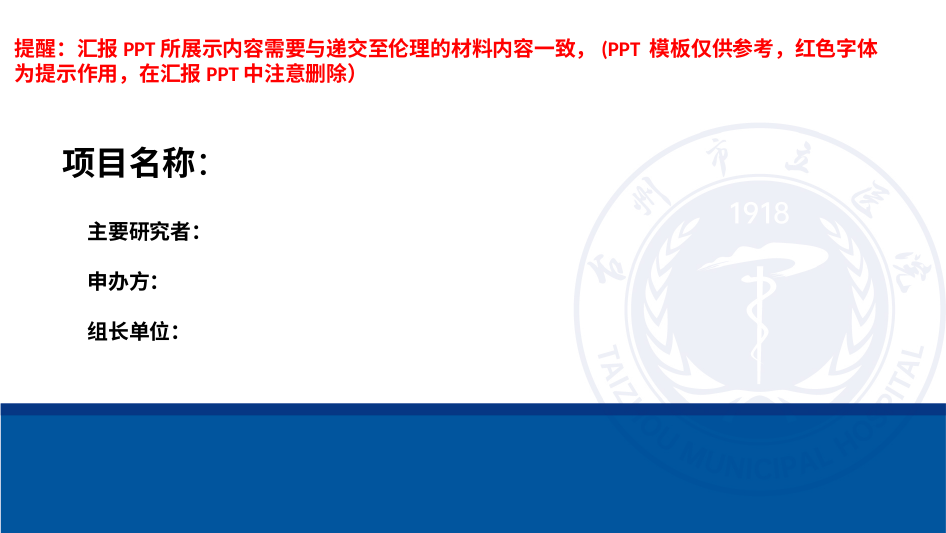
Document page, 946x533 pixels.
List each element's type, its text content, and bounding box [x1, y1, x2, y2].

text_box 项目名称： [47, 134, 482, 212]
text_box 提醒：汇报PPT所展示内容需要与递交至伦理的材料内容一致，(PPT 模板仅供参考，红色字体为提示作用，在汇报PPT中注意删除） [0, 28, 900, 85]
text_box 主要研究者： 申办方： 组长单位： [72, 211, 507, 408]
picture [0, 0, 946, 533]
